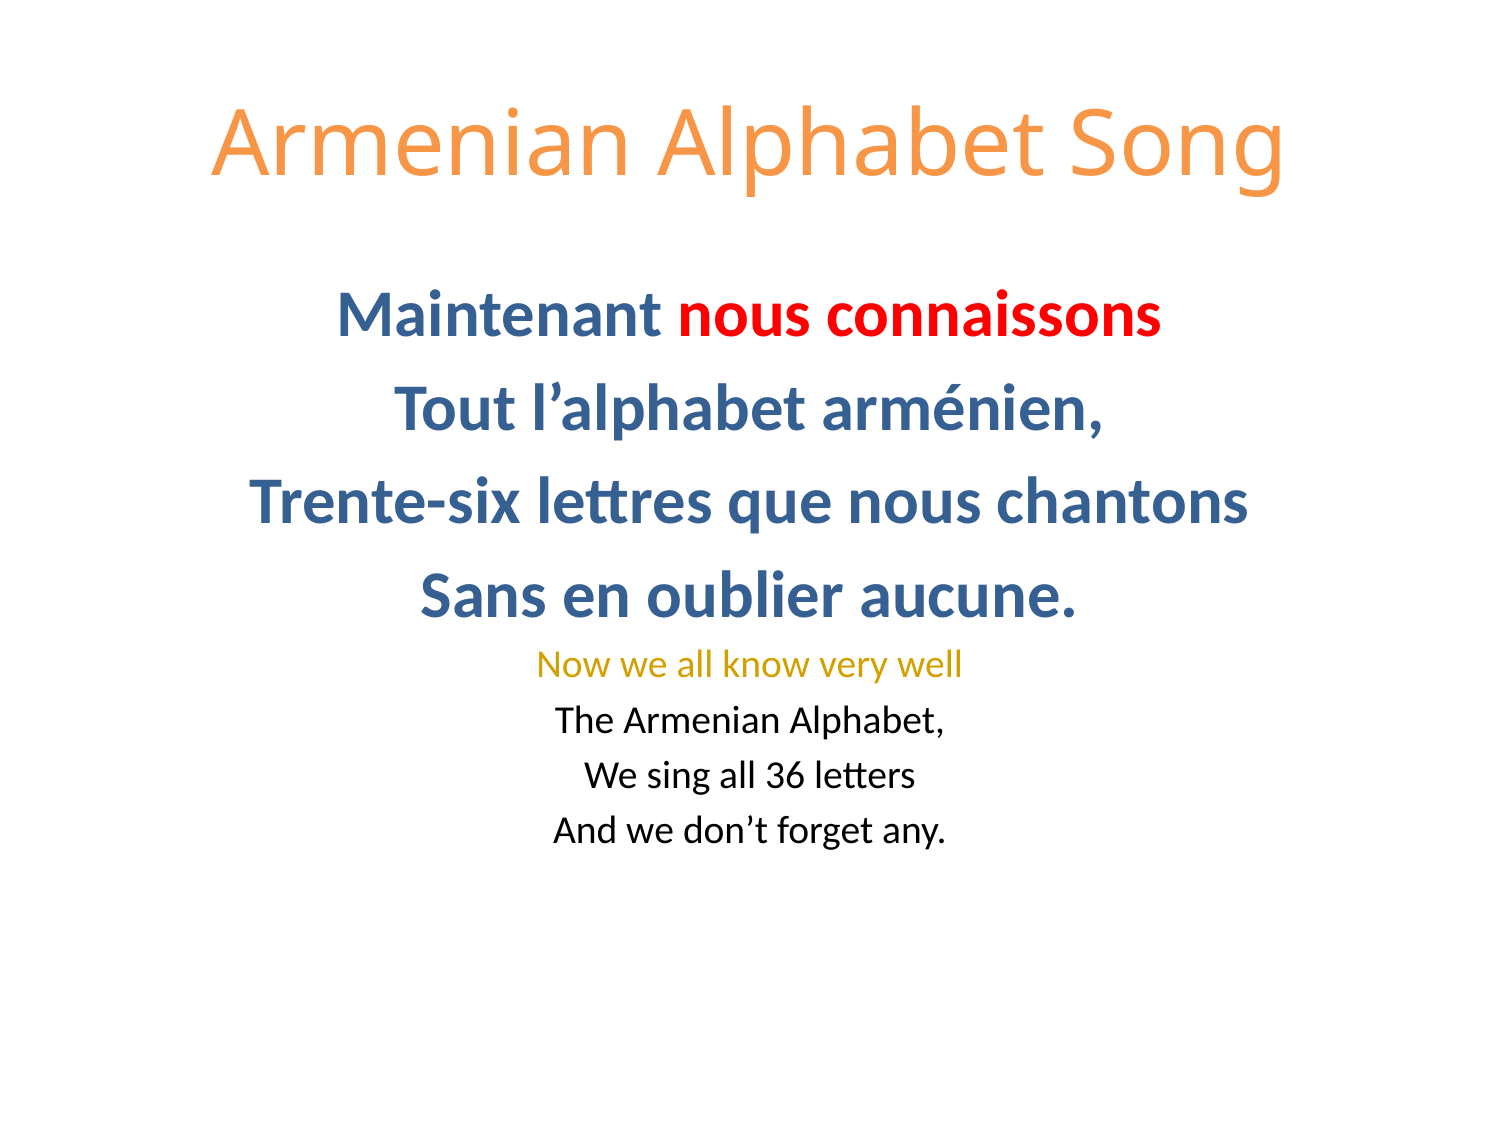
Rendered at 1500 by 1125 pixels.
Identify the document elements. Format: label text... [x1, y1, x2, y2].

list Maintenant nous connaissons Tout l’alphabet arménien, Trente-six lettres que nous chantons Sans en oublier aucune. Now we all know very well The Armenian Alphabet, We sing all 36 letters And we don’t forget any. [75, 262, 1425, 1005]
title Armenian Alphabet Song [75, 45, 1425, 233]
